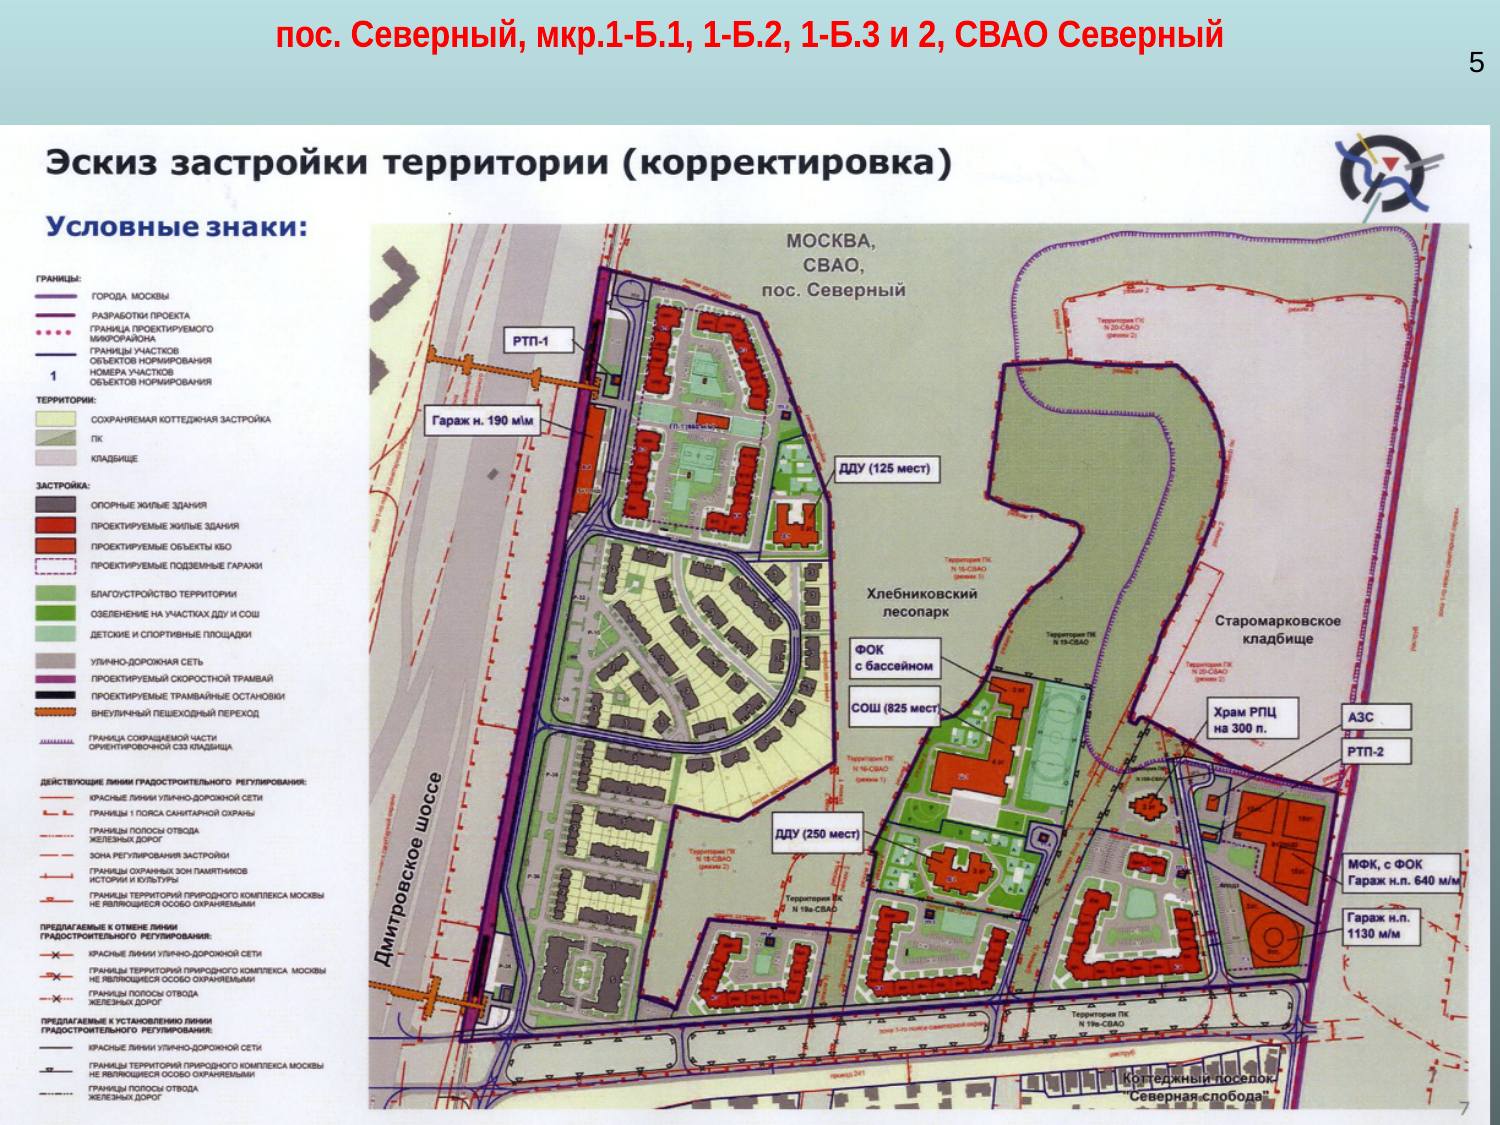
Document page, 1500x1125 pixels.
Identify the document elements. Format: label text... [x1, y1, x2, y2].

slide_number 5 [1149, 35, 1500, 114]
picture [0, 125, 1491, 1125]
